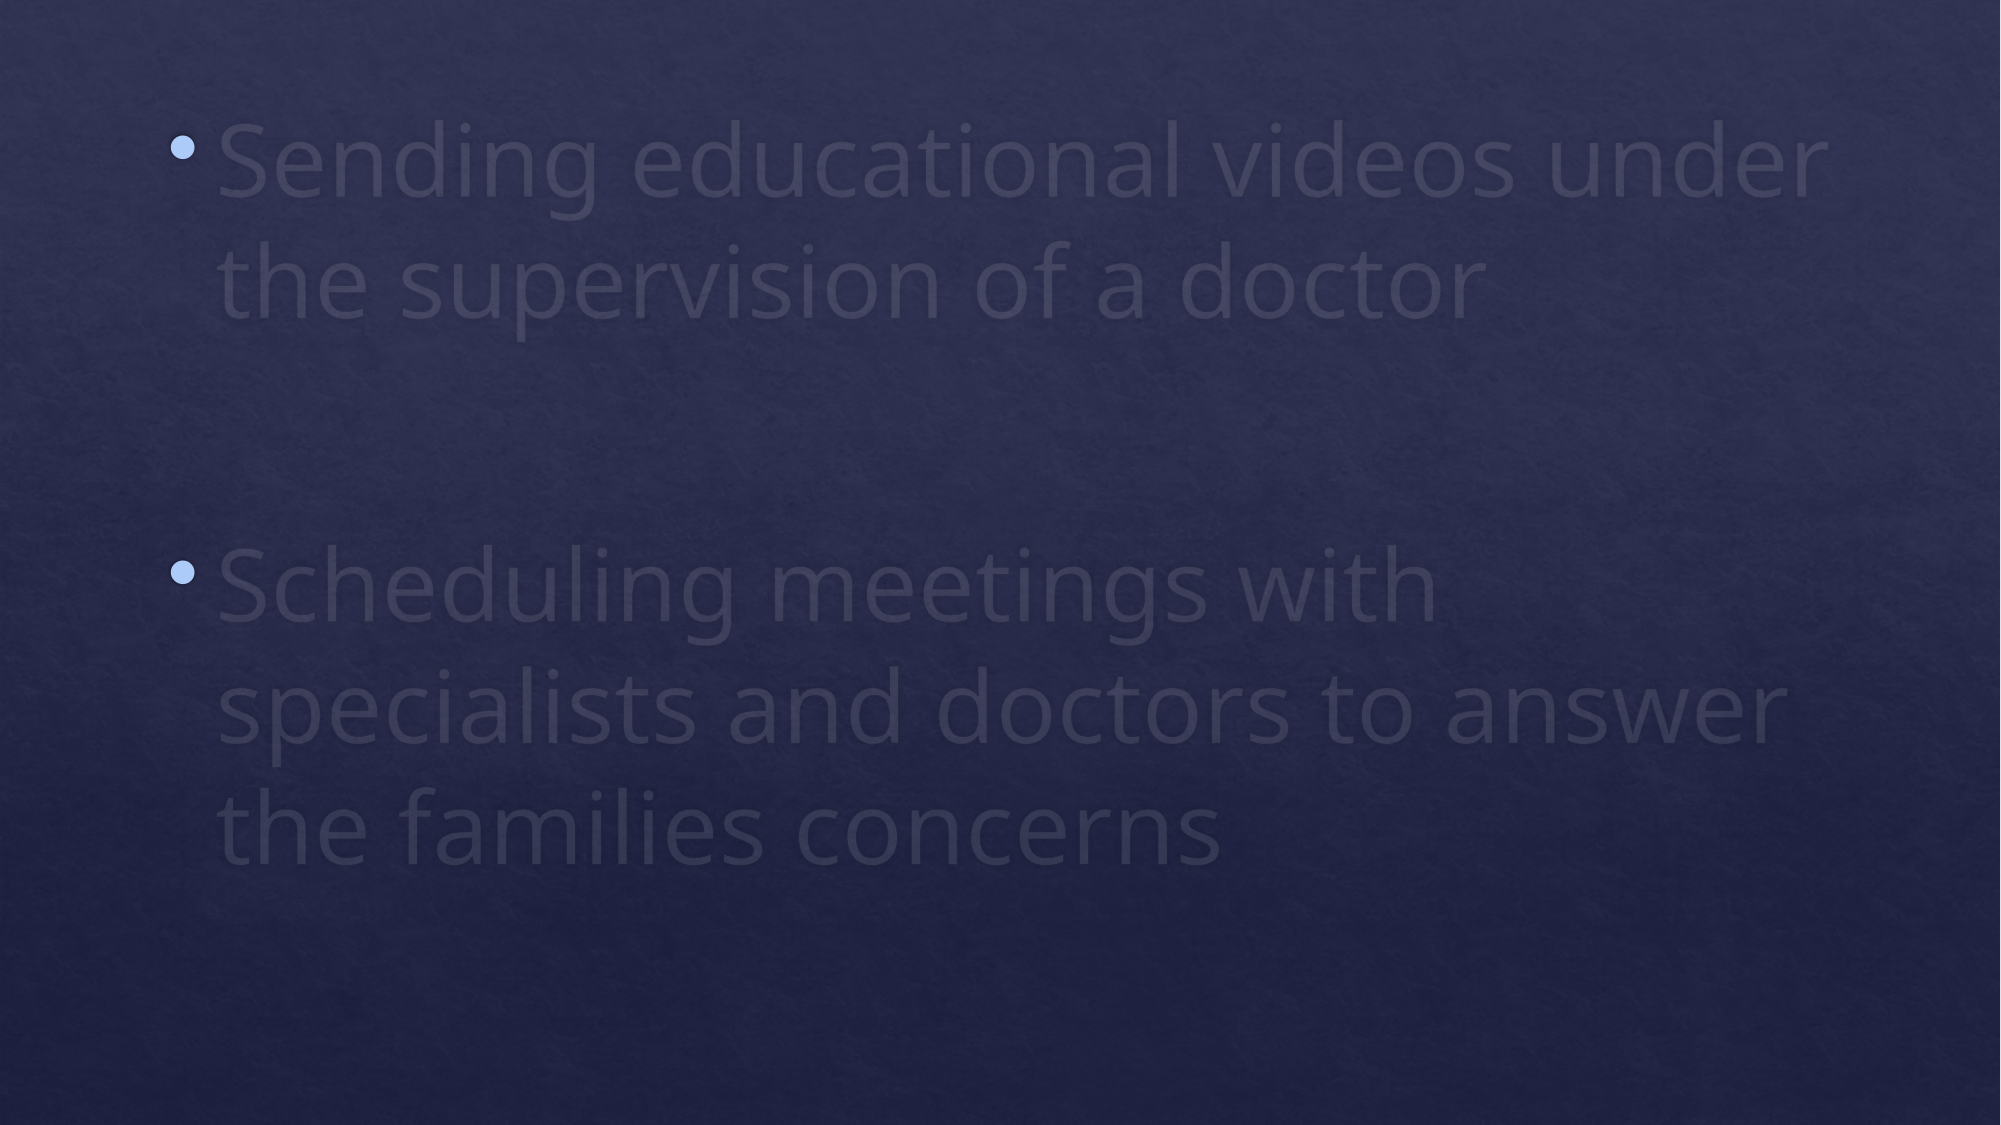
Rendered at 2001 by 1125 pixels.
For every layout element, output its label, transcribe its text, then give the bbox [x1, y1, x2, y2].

list Sending educational videos under the supervision of a doctor Scheduling meetings with specialists and doctors to answer the families concerns [150, 88, 1850, 993]
